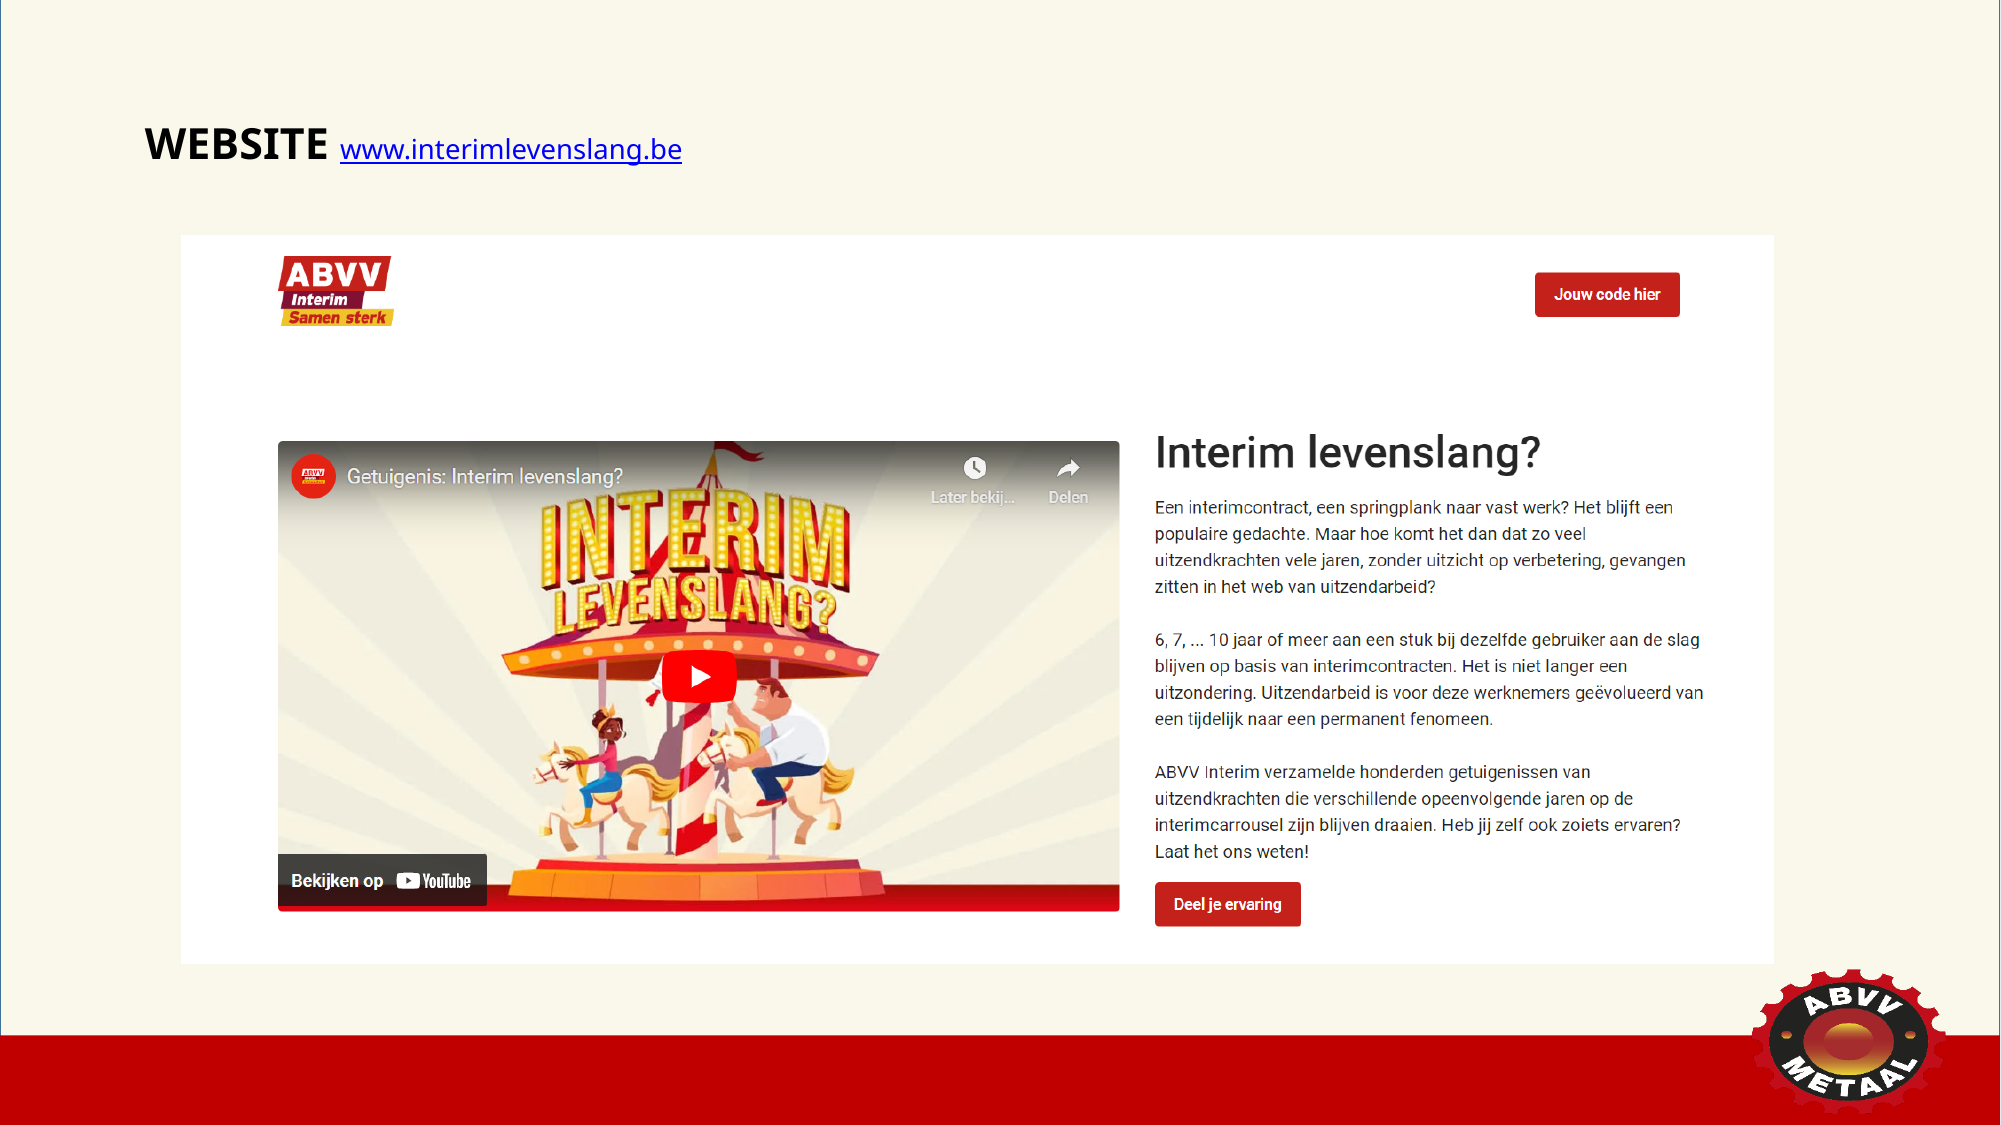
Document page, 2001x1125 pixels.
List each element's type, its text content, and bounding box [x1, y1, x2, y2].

picture [181, 235, 1774, 964]
title WEBSITE www.interimlevenslang.be [136, 59, 1863, 278]
picture [1749, 967, 1948, 1116]
